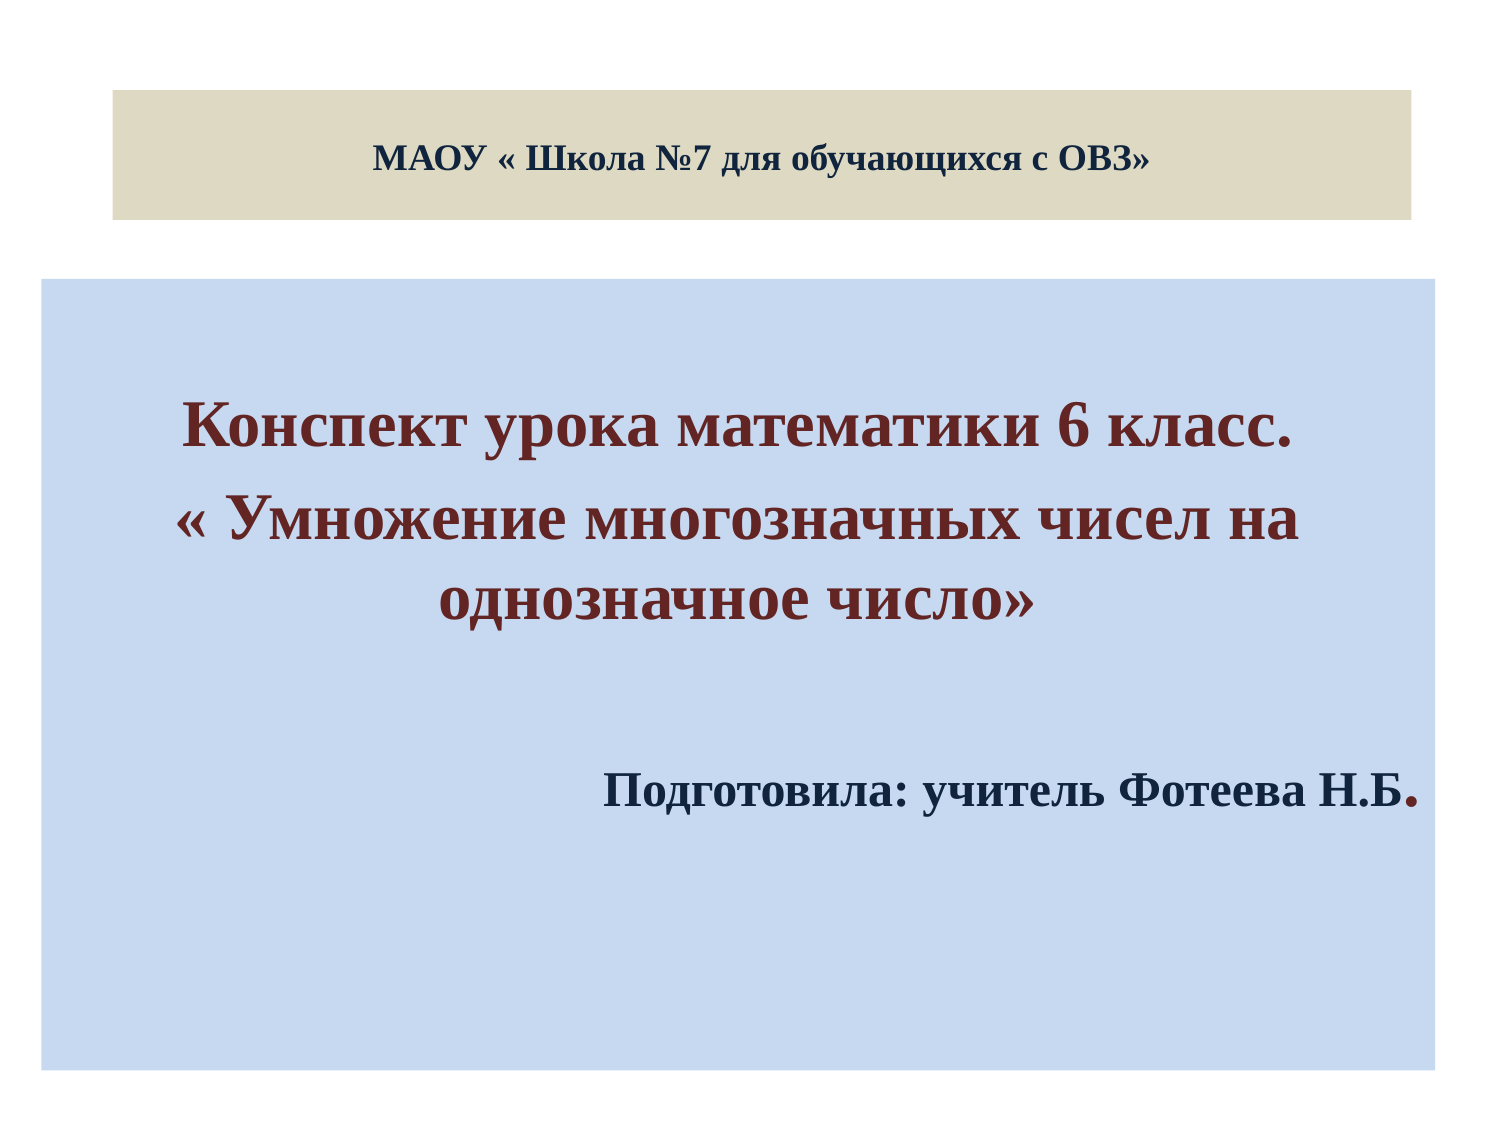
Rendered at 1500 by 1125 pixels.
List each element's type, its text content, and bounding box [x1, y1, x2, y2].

title МАОУ « Школа №7 для обучающихся с ОВЗ» [112, 90, 1412, 220]
subtitle Конспект урока математики 6 класс. « Умножение многозначных чисел на однозначное число» Подготовила: учитель Фотеева Н.Б. [41, 278, 1436, 1071]
